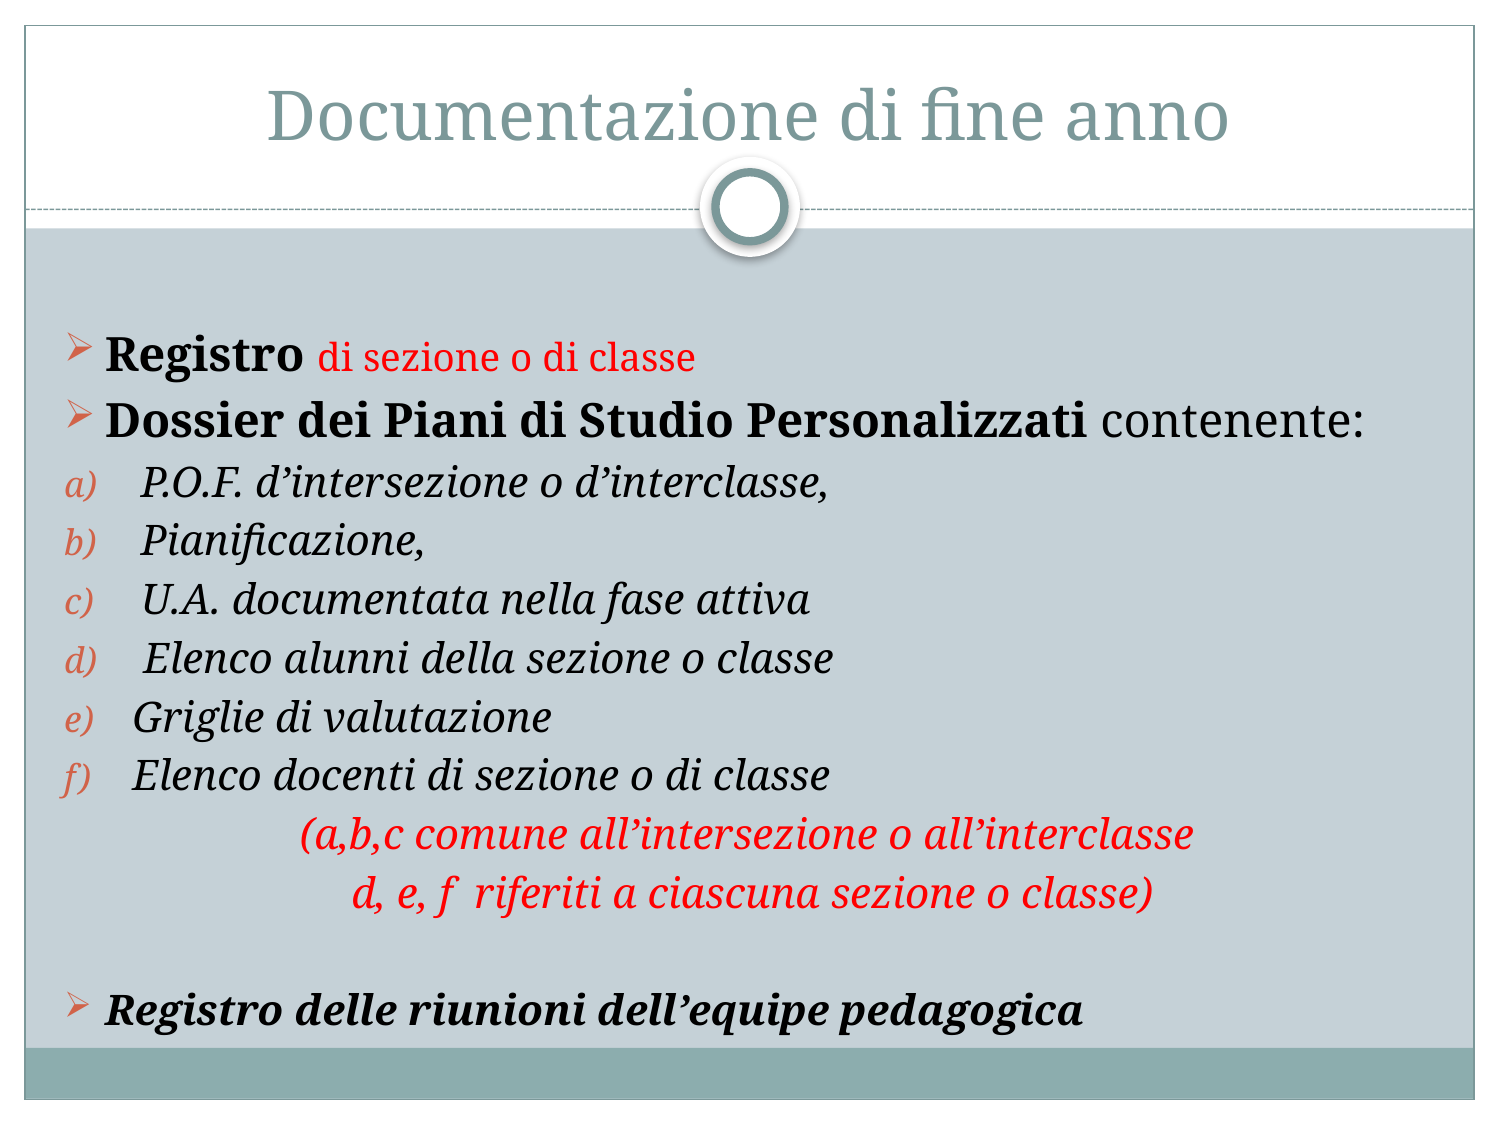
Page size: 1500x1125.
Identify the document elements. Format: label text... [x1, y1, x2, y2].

list Registro di sezione o di classe Dossier dei Piani di Studio Personalizzati contenente: P.O.F. d’intersezione o d’interclasse, Pianificazione, U.A. documentata nella fase attiva Elenco alunni della sezione o classe Griglie di valutazione Elenco docenti di sezione o di classe (a,b,c comune all’intersezione o all’interclasse d, e, f riferiti a ciascuna sezione o classe) Registro delle riunioni dell’equipe pedagogica [49, 250, 1445, 1059]
title Documentazione di fine anno [49, 37, 1450, 162]
